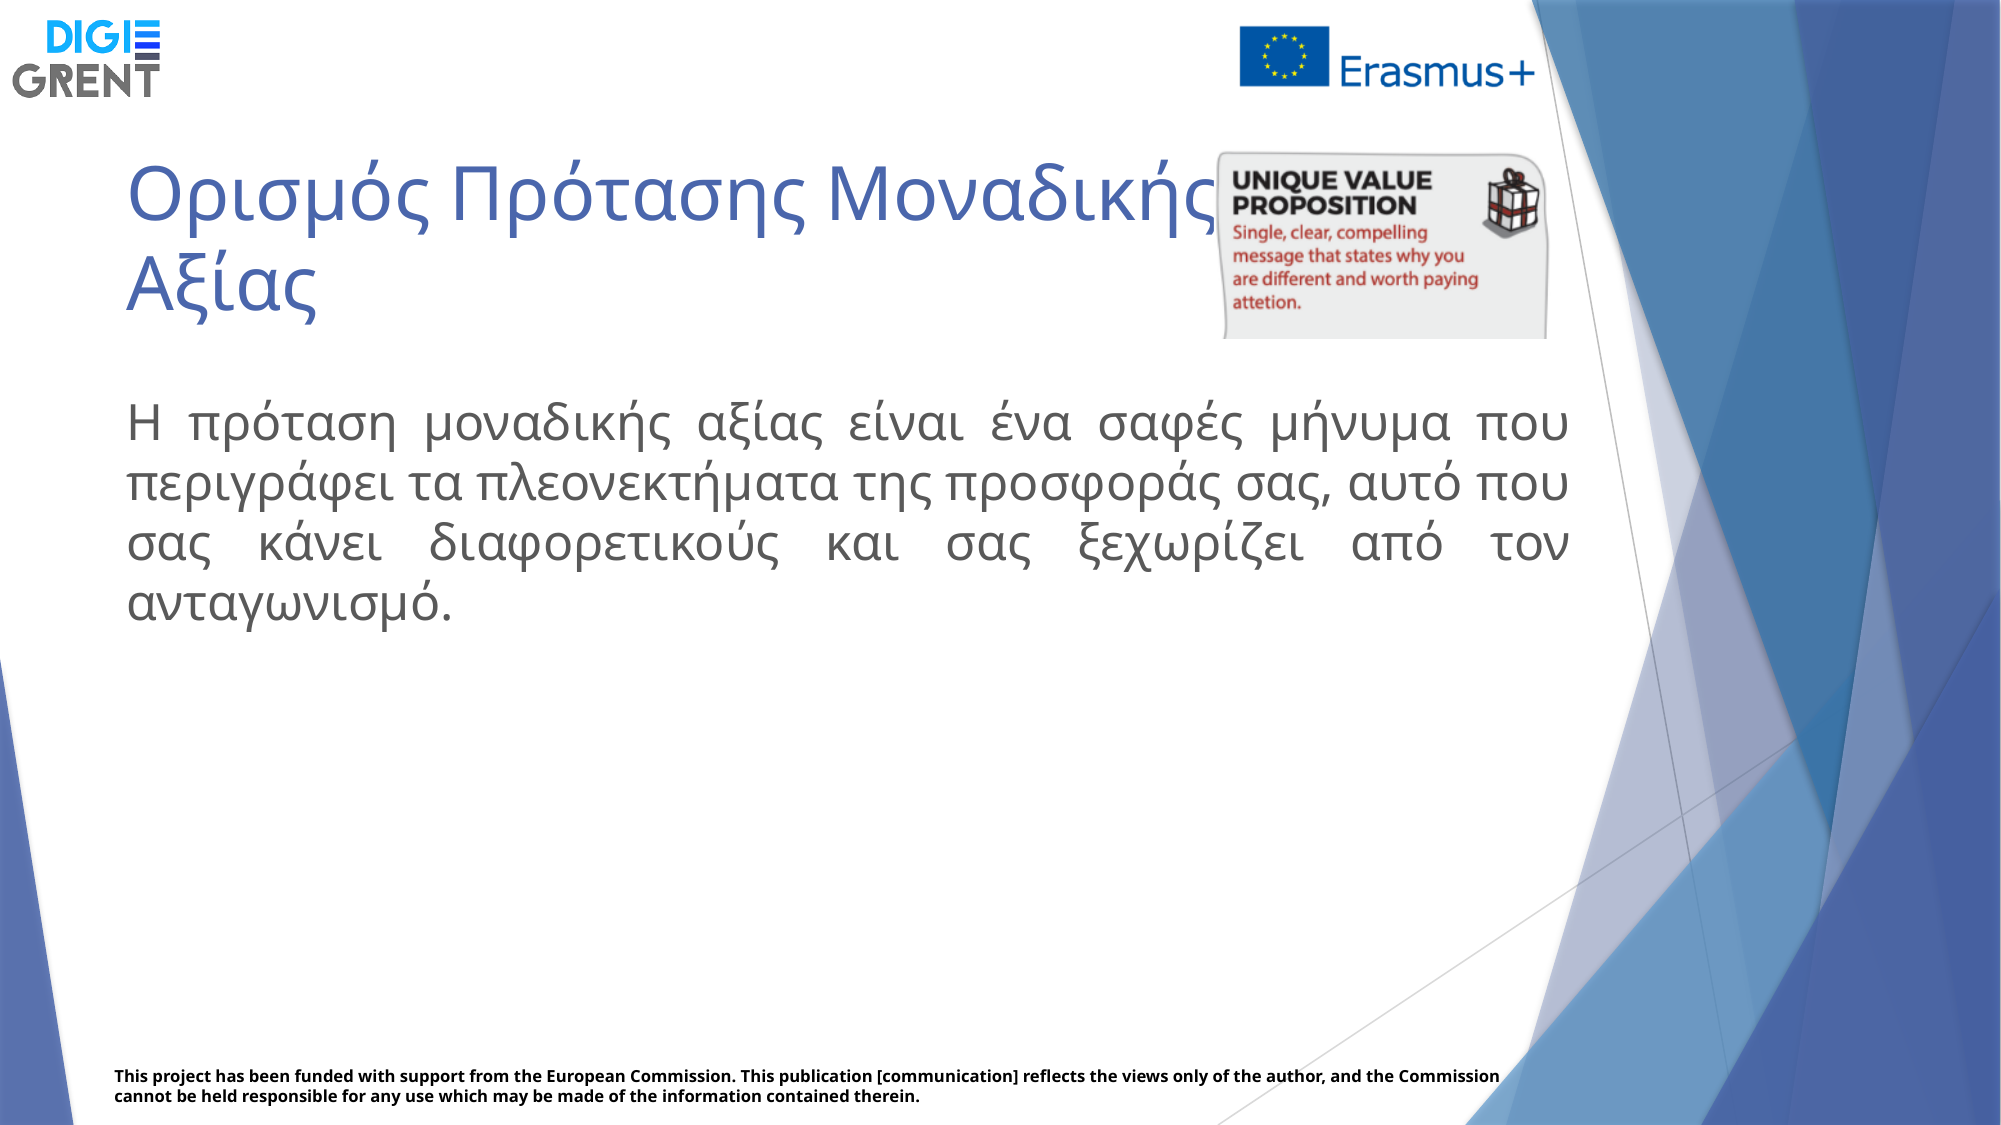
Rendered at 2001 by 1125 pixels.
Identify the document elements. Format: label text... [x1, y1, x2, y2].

picture [1236, 24, 1537, 91]
text_box Ορισμός Πρότασης Μοναδικής Αξίας [111, 137, 1257, 355]
text_box Η πρόταση μοναδικής αξίας είναι ένα σαφές μήνυμα που περιγράφει τα πλεονεκτήματα της προσφοράς σας, αυτό που σας κάνει διαφορετικούς και σας ξεχωρίζει από τον ανταγωνισμό. [111, 383, 1587, 916]
picture [9, 15, 169, 100]
picture [1213, 148, 1553, 340]
